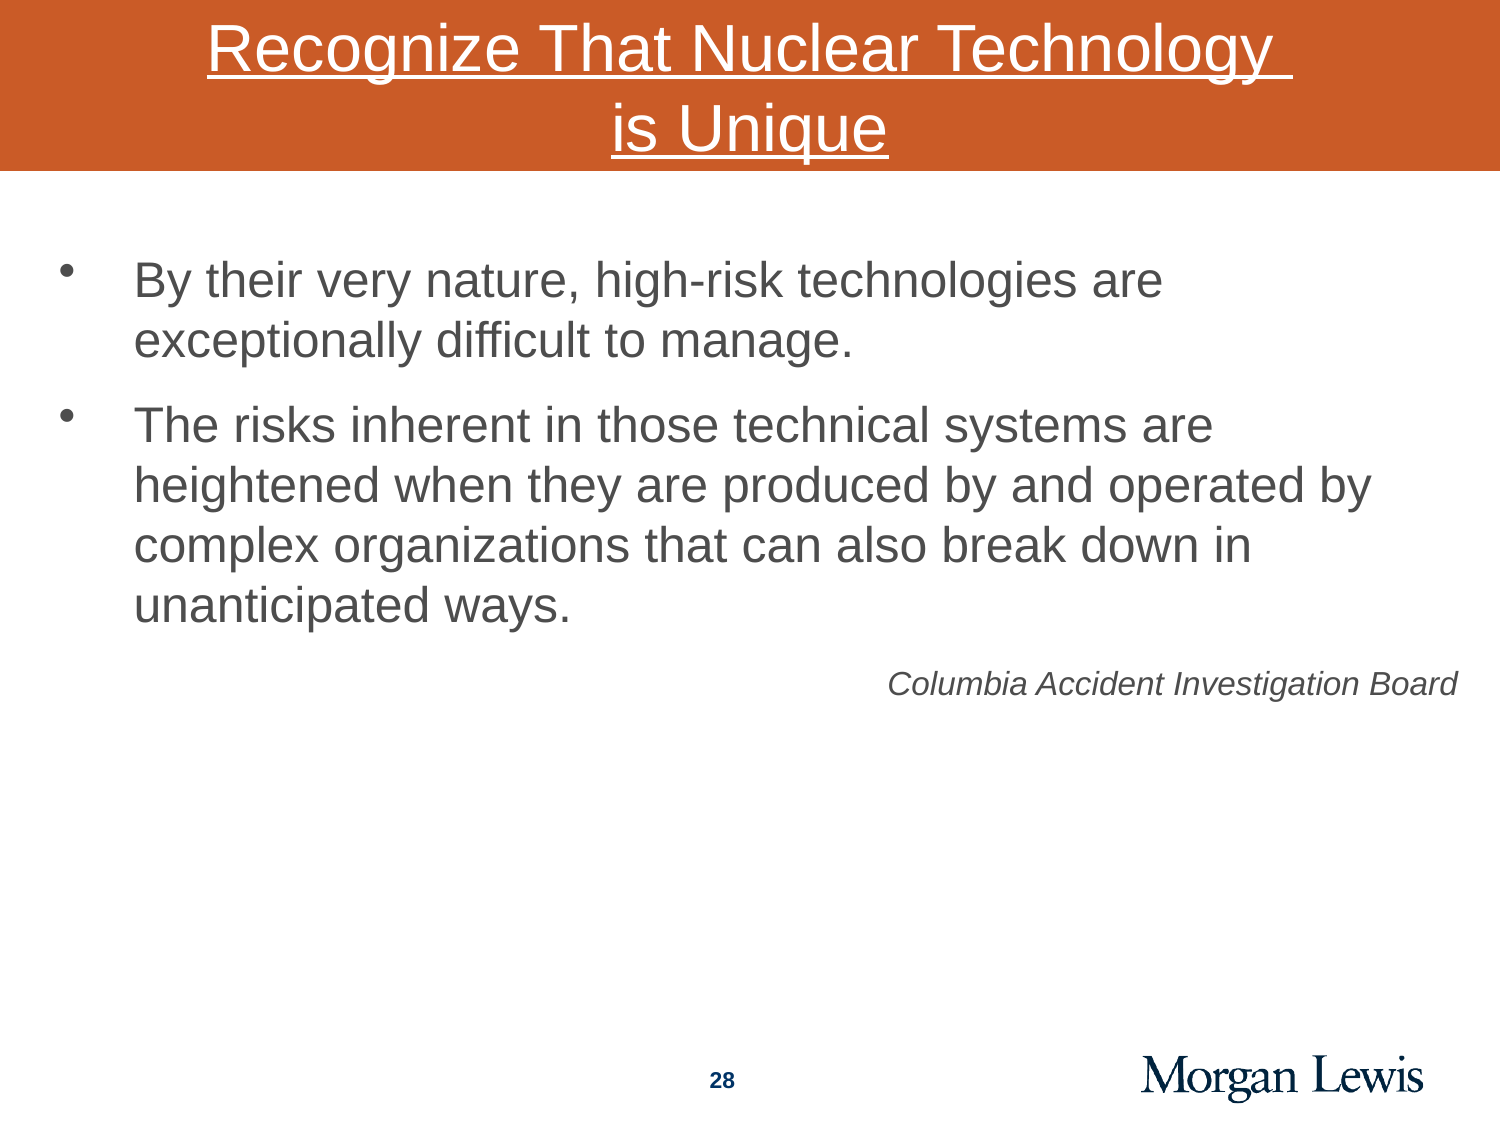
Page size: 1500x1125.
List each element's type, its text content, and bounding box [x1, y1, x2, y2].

title Recognize That Nuclear Technology is Unique [74, 13, 1426, 156]
picture [1133, 1046, 1433, 1107]
list By their very nature, high-risk technologies are exceptionally difficult to manage. The risks inherent in those technical systems are heightened when they are produced by and operated by complex organizations that can also break down in unanticipated ways. Columbia Accident Investigation Board [43, 189, 1475, 1019]
slide_number 28 [674, 1058, 751, 1109]
